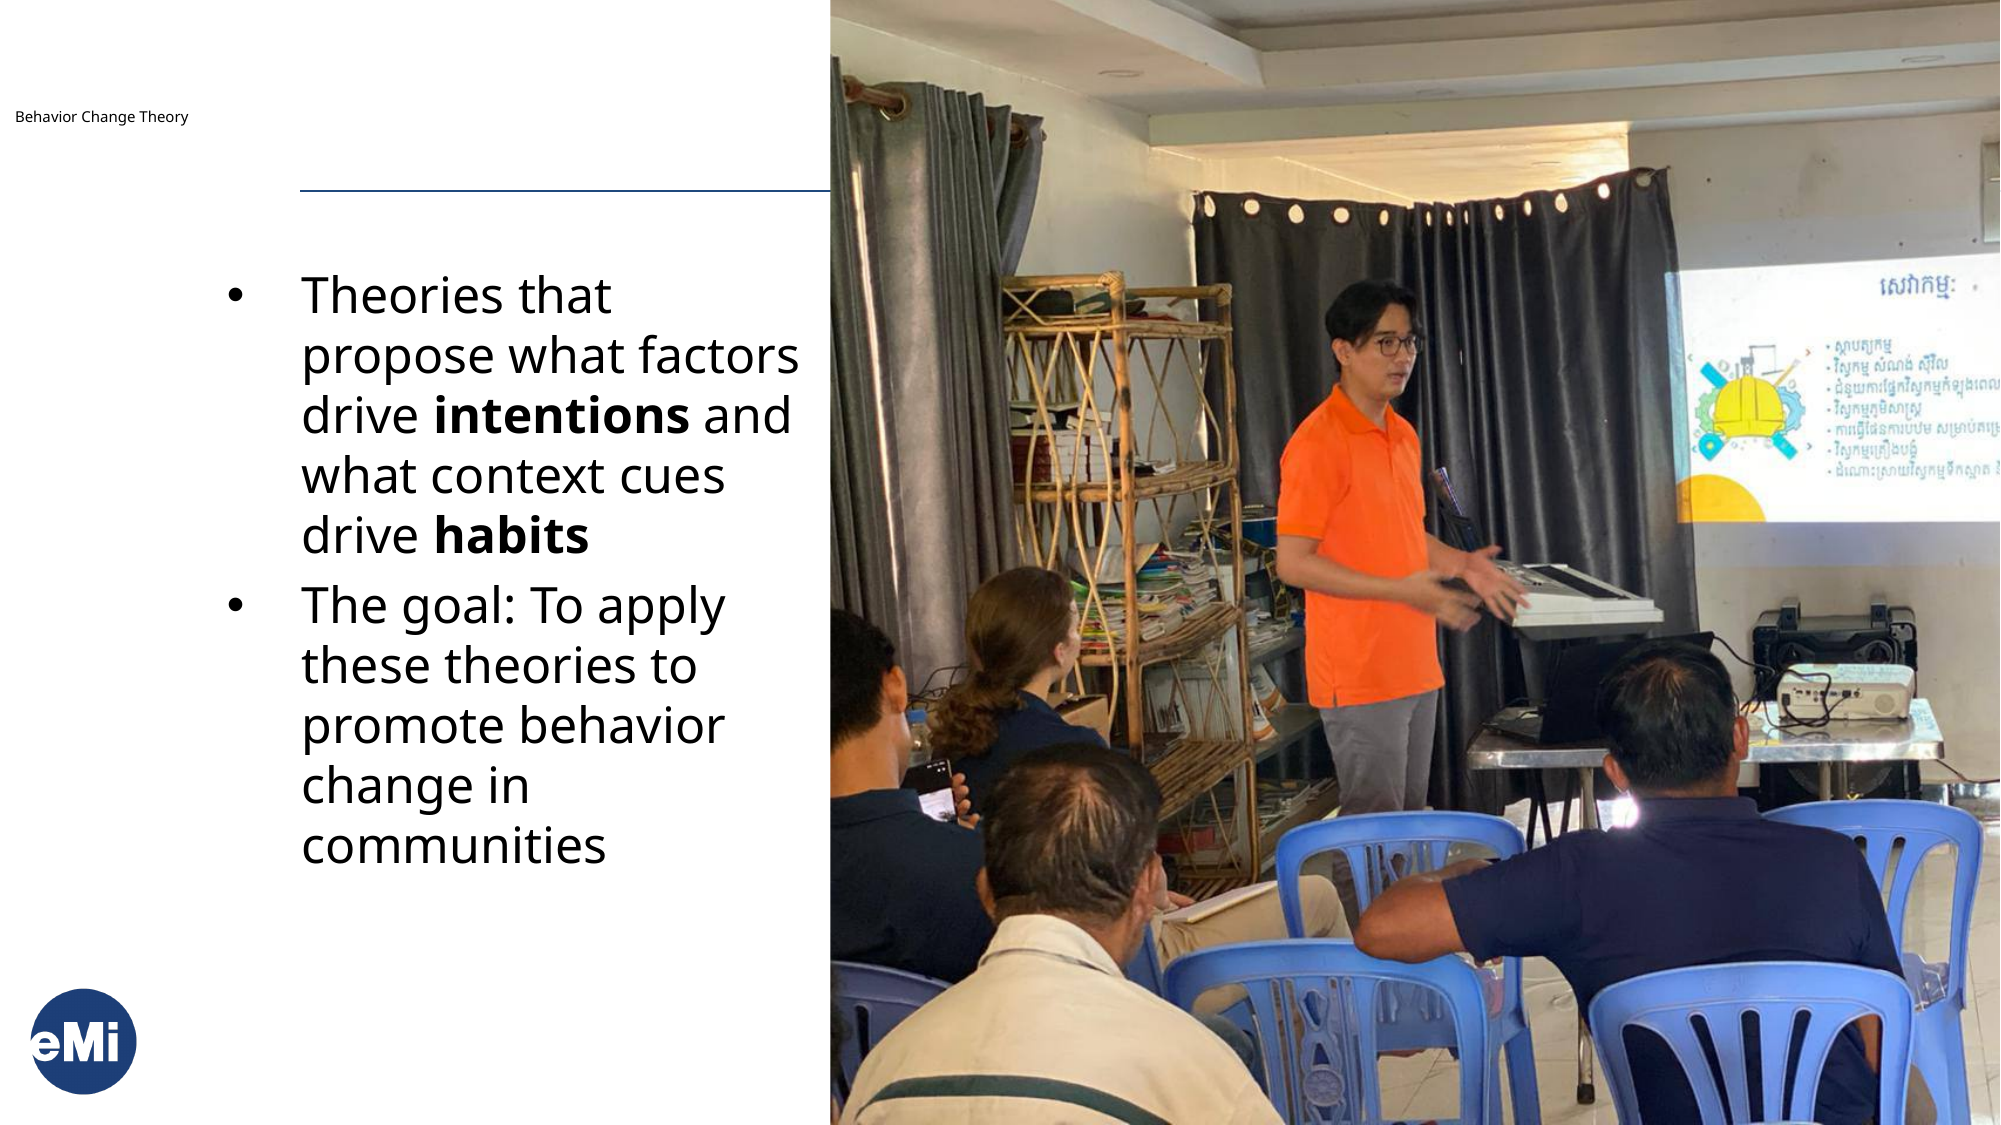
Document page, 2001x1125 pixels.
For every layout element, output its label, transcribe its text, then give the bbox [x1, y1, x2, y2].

picture [829, 0, 2000, 1125]
picture [0, 958, 167, 1125]
title Behavior Change Theory [0, 99, 824, 133]
list Theories that propose what factors drive intentions and what context cues drive habits The goal: To apply these theories to promote behavior change in communities [211, 256, 824, 968]
